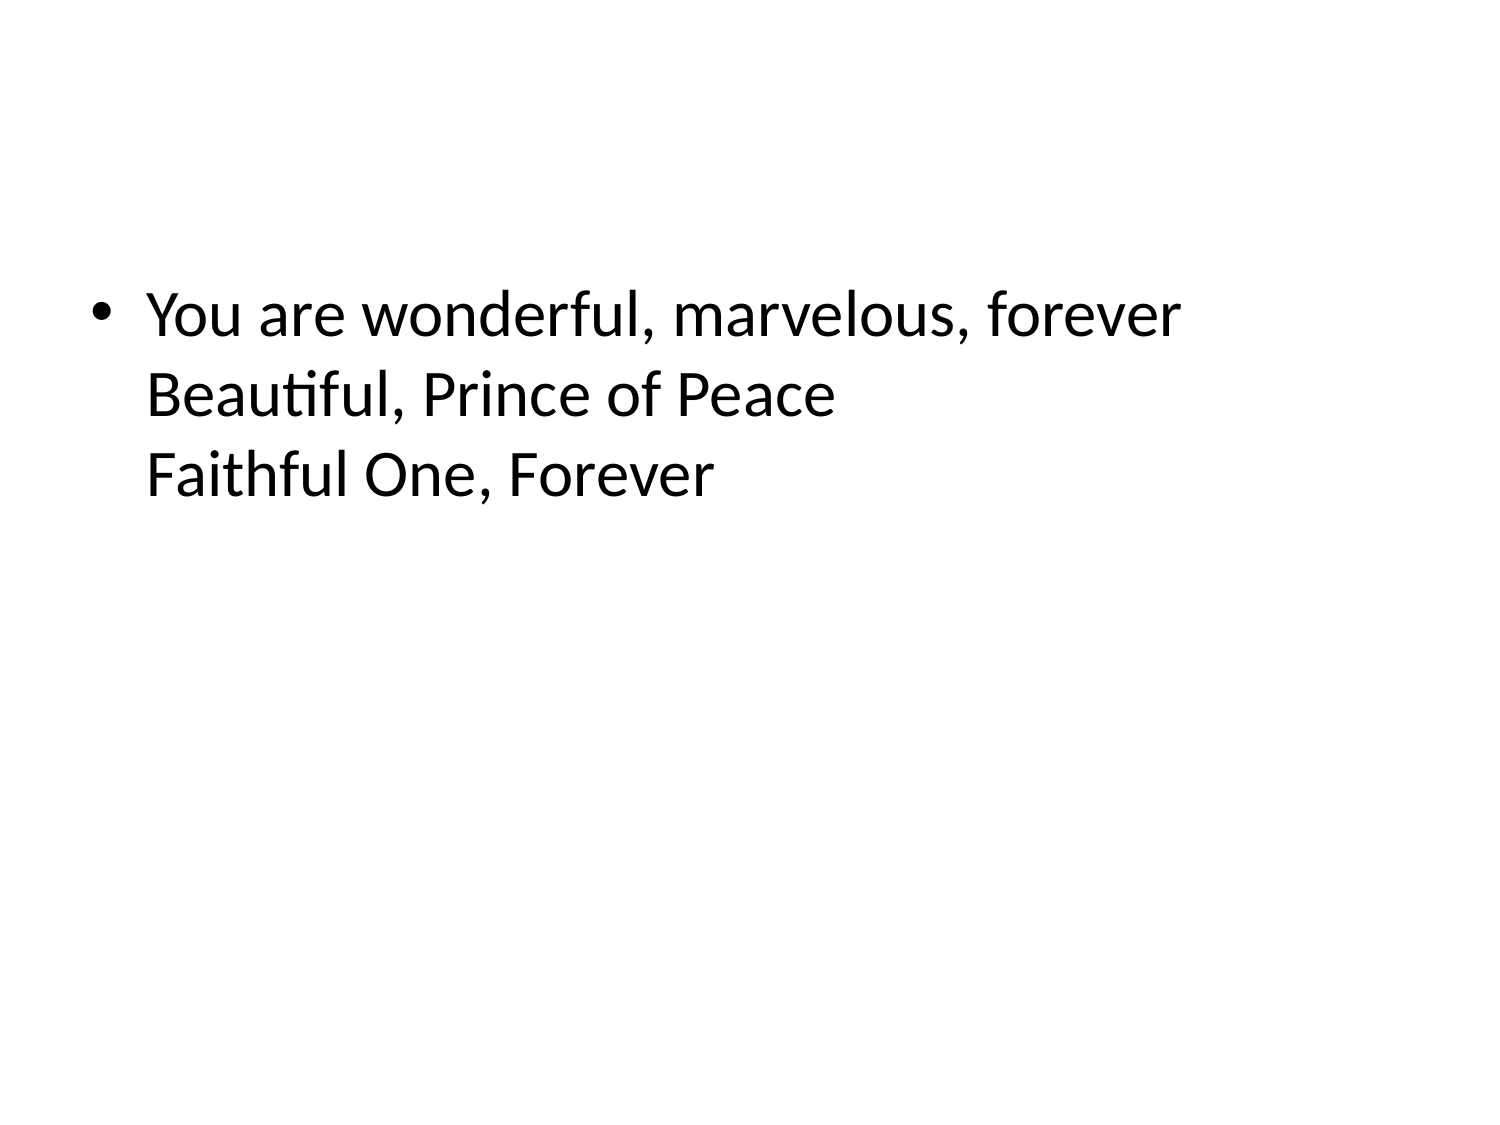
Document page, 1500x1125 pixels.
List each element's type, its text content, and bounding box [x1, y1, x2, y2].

list You are wonderful, marvelous, forever Beautiful, Prince of Peace Faithful One, Forever [75, 262, 1425, 1005]
